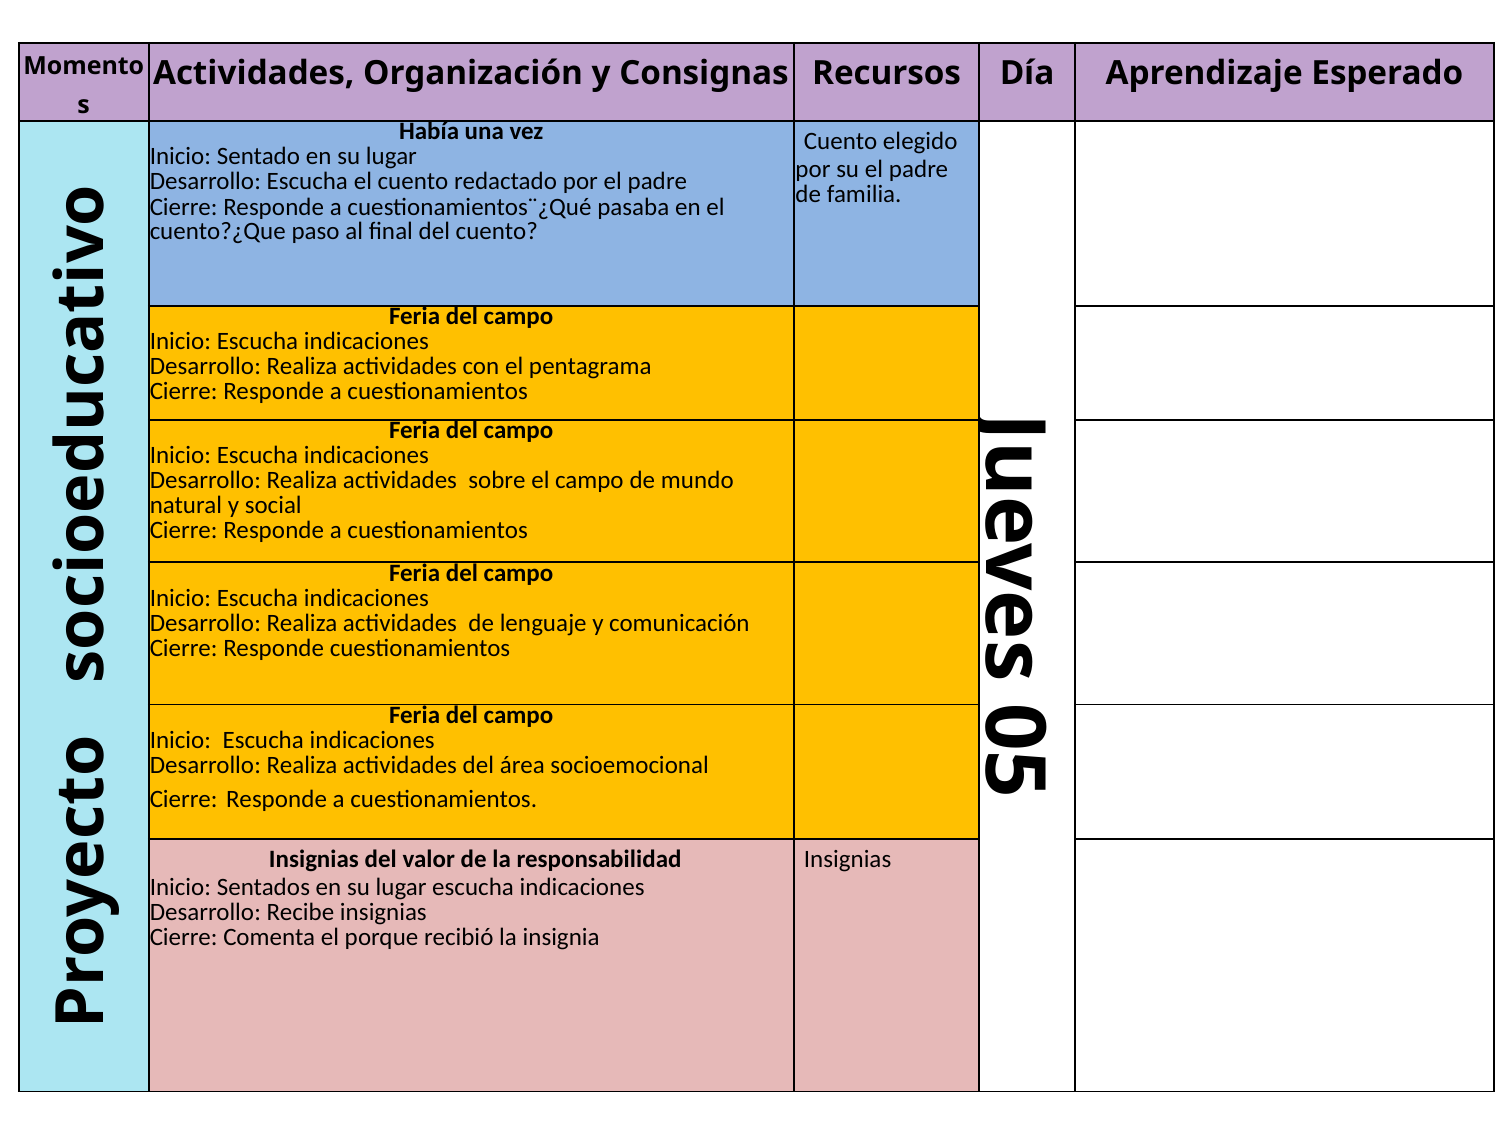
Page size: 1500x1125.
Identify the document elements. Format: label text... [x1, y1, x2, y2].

table_cell Proyecto socioeducativo [20, 122, 148, 1091]
table_header Aprendizaje Esperado [1076, 44, 1493, 120]
table_cell Insignias [795, 840, 978, 1091]
table_cell Había una vez Inicio: Sentado en su lugar Desarrollo: Escucha el cuento redactado por el padre Cierre: Responde a cuestionamientos¨¿Qué pasaba en el cuento?¿Que paso al final del cuento? [150, 122, 793, 305]
table_cell [795, 307, 978, 419]
table_cell [1076, 563, 1493, 704]
table_cell [795, 563, 978, 704]
table_header Momentos [20, 44, 148, 120]
table_header Día [980, 44, 1074, 120]
table_cell [795, 705, 978, 838]
table_header Recursos [795, 44, 978, 120]
table_cell [1076, 421, 1493, 561]
table_cell [1076, 307, 1493, 419]
table_cell [1076, 705, 1493, 838]
table_cell Insignias del valor de la responsabilidad Inicio: Sentados en su lugar escucha indicaciones Desarrollo: Recibe insignias Cierre: Comenta el porque recibió la insignia [150, 840, 793, 1091]
table_cell Feria del campo Inicio: Escucha indicaciones Desarrollo: Realiza actividades del área socioemocional Cierre: Responde a cuestionamientos. [150, 705, 793, 838]
table_cell Jueves 05 [980, 122, 1074, 1091]
table_cell Feria del campo Inicio: Escucha indicaciones Desarrollo: Realiza actividades con el pentagrama Cierre: Responde a cuestionamientos [150, 307, 793, 419]
table_cell [1076, 840, 1493, 1091]
table_cell Feria del campo Inicio: Escucha indicaciones Desarrollo: Realiza actividades sobre el campo de mundo natural y social Cierre: Responde a cuestionamientos [150, 421, 793, 561]
table_cell Feria del campo Inicio: Escucha indicaciones Desarrollo: Realiza actividades de lenguaje y comunicación Cierre: Responde cuestionamientos [150, 563, 793, 704]
table_cell Cuento elegido por su el padre de familia. [795, 122, 978, 305]
table_cell [795, 421, 978, 561]
table_cell [1076, 122, 1493, 305]
table_header Actividades, Organización y Consignas [150, 44, 793, 120]
